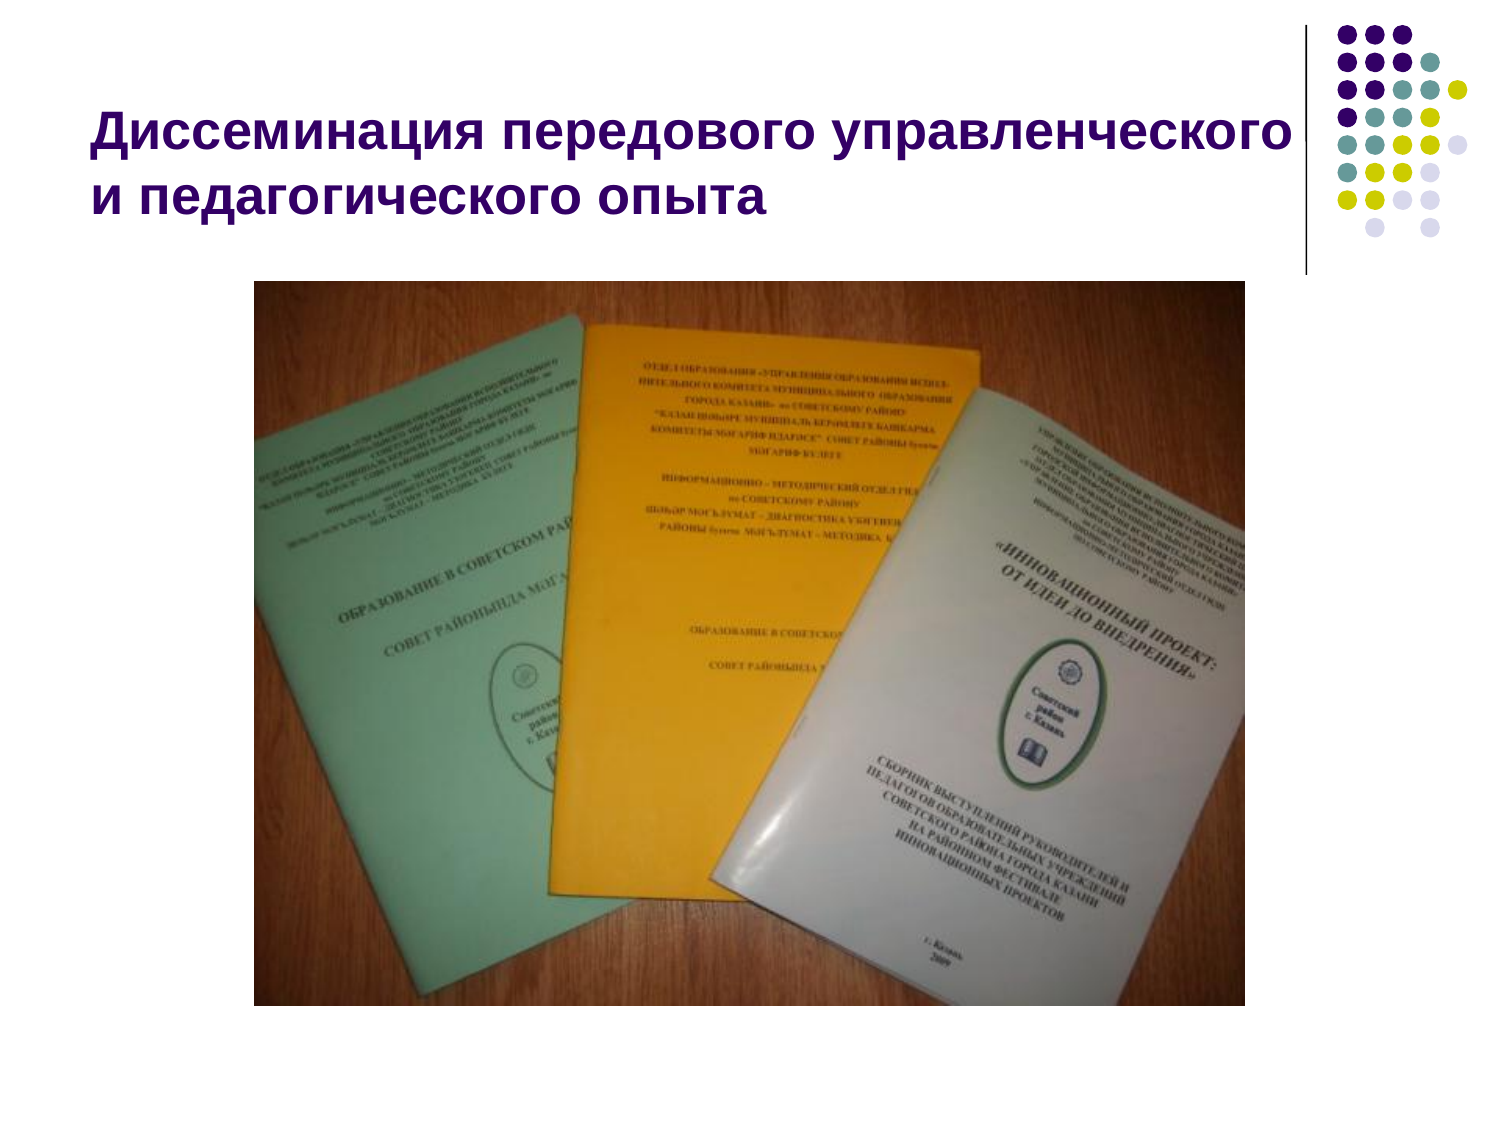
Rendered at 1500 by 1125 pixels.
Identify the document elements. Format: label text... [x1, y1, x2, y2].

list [254, 281, 1245, 1006]
title Диссеминация передового управленческого и педагогического опыта [74, 19, 1313, 233]
